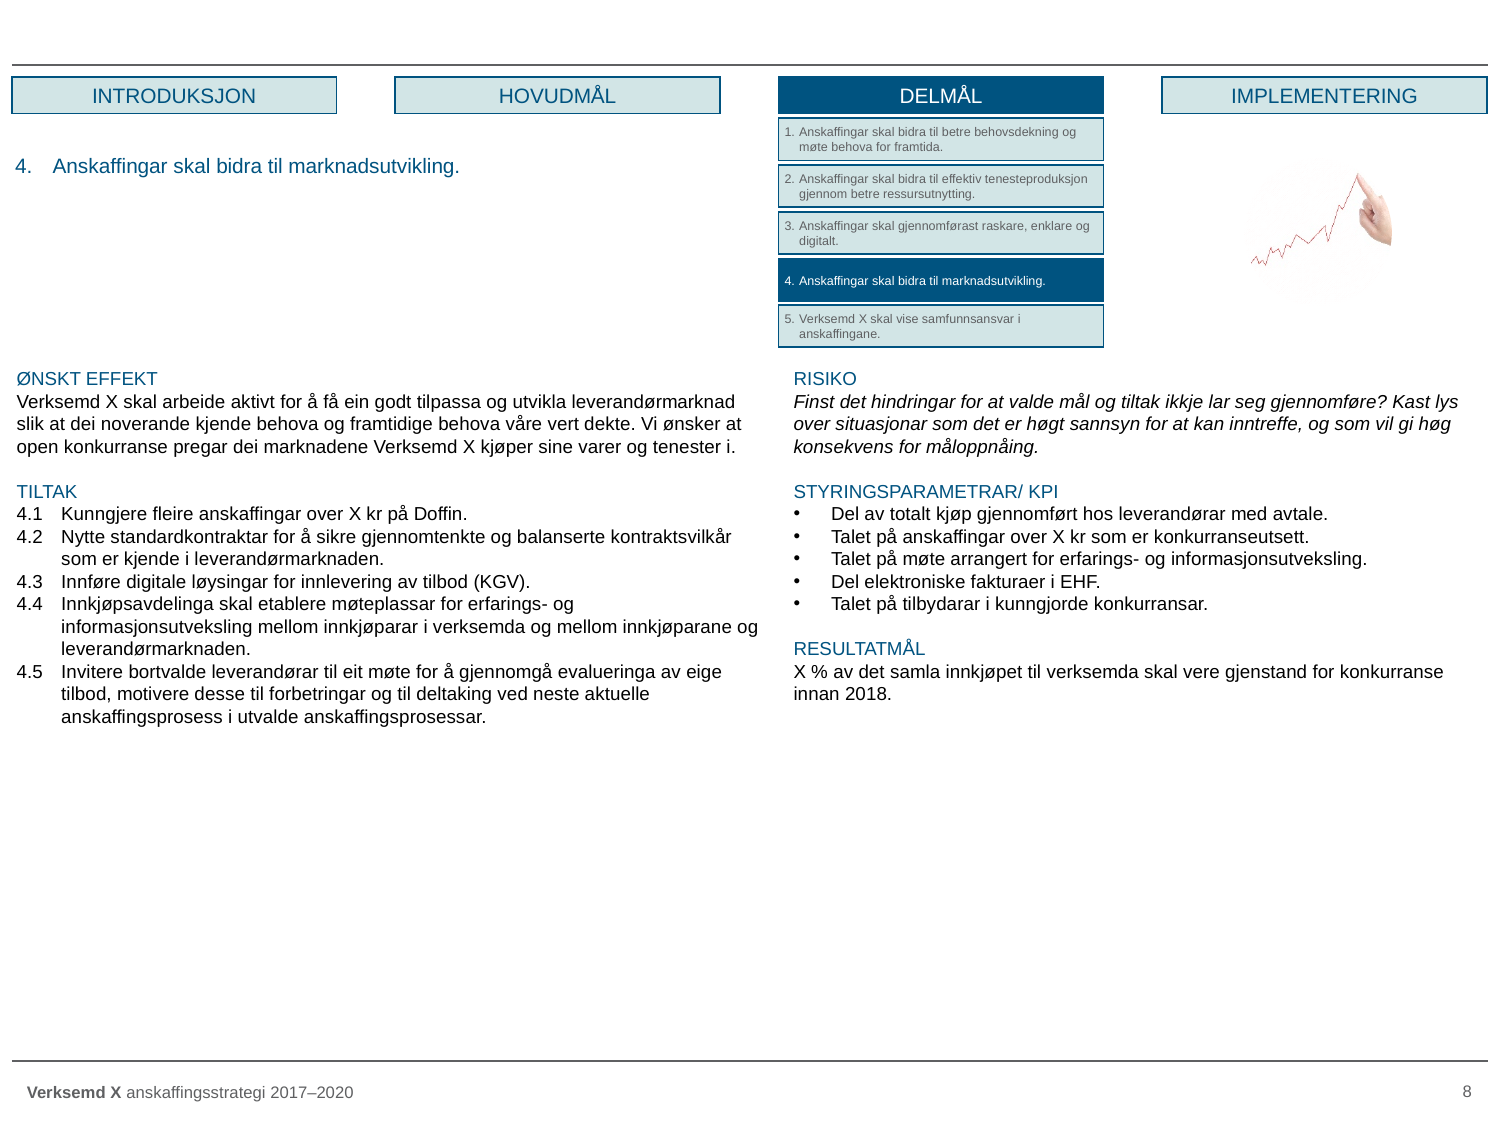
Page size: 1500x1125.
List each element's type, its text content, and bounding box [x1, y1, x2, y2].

text_box IMPLEMENTERING [1161, 76, 1488, 114]
text_box Anskaffingar skal bidra til effektiv tenesteproduksjon gjennom betre ressursutnytting. [778, 164, 1104, 208]
text_box Anskaffingar skal bidra til marknadsutvikling. [0, 145, 750, 210]
list ØNSKT EFFEKT Verksemd X skal arbeide aktivt for å få ein godt tilpassa og utvikla leverandørmarknad slik at dei noverande kjende behova og framtidige behova våre vert dekte. Vi ønsker at open konkurranse pregar dei marknadene Verksemd X kjøper sine varer og tenester i. TILTAK 4.1 Kunngjere fleire anskaffingar over X kr på Doffin. 4.2 Nytte standardkontraktar for å sikre gjennomtenkte og balanserte kontraktsvilkår som er kjende i leverandørmarknaden. 4.3 Innføre digitale løysingar for innlevering av tilbod (KGV). 4.4 Innkjøpsavdelinga skal etablere møteplassar for erfarings- og informasjonsutveksling mellom innkjøparar i verksemda og mellom innkjøparane og leverandørmarknaden. 4.5 Invitere bortvalde leverandørar til eit møte for å gjennomgå evalueringa av eige tilbod, motivere desse til forbetringar og til deltaking ved neste aktuelle anskaffingsprosess i utvalde anskaffingsprosessar. [1, 359, 779, 874]
slide_number 8 [1149, 1061, 1487, 1121]
text_box Verksemd X skal vise samfunnsansvar i anskaffingane. [778, 304, 1104, 348]
text_box DELMÅL [778, 76, 1104, 114]
text_box Anskaffingar skal bidra til betre behovsdekning og møte behova for framtida. [778, 117, 1104, 161]
picture [1244, 158, 1392, 306]
text_box Anskaffingar skal bidra til marknadsutvikling. [778, 258, 1104, 302]
text_box RISIKO Finst det hindringar for at valde mål og tiltak ikkje lar seg gjennomføre? Kast lys over situasjonar som det er høgt sannsyn for at kan inntreffe, og som vil gi høg konsekvens for måloppnåing. STYRINGSPARAMETRAR/ KPI Del av totalt kjøp gjennomført hos leverandørar med avtale. Talet på anskaffingar over X kr som er konkurranseutsett. Talet på møte arrangert for erfarings- og informasjonsutveksling. Del elektroniske fakturaer i EHF. Talet på tilbydarar i kunngjorde konkurransar. RESULTATMÅL X % av det samla innkjøpet til verksemda skal vere gjenstand for konkurranse innan 2018. [778, 359, 1500, 861]
text_box HOVUDMÅL [394, 76, 721, 114]
text_box INTRODUKSJON [11, 76, 338, 114]
text_box Anskaffingar skal gjennomførast raskare, enklare og digitalt. [778, 211, 1104, 255]
footer Verksemd X anskaffingsstrategi 2017–2020 [11, 1062, 519, 1122]
